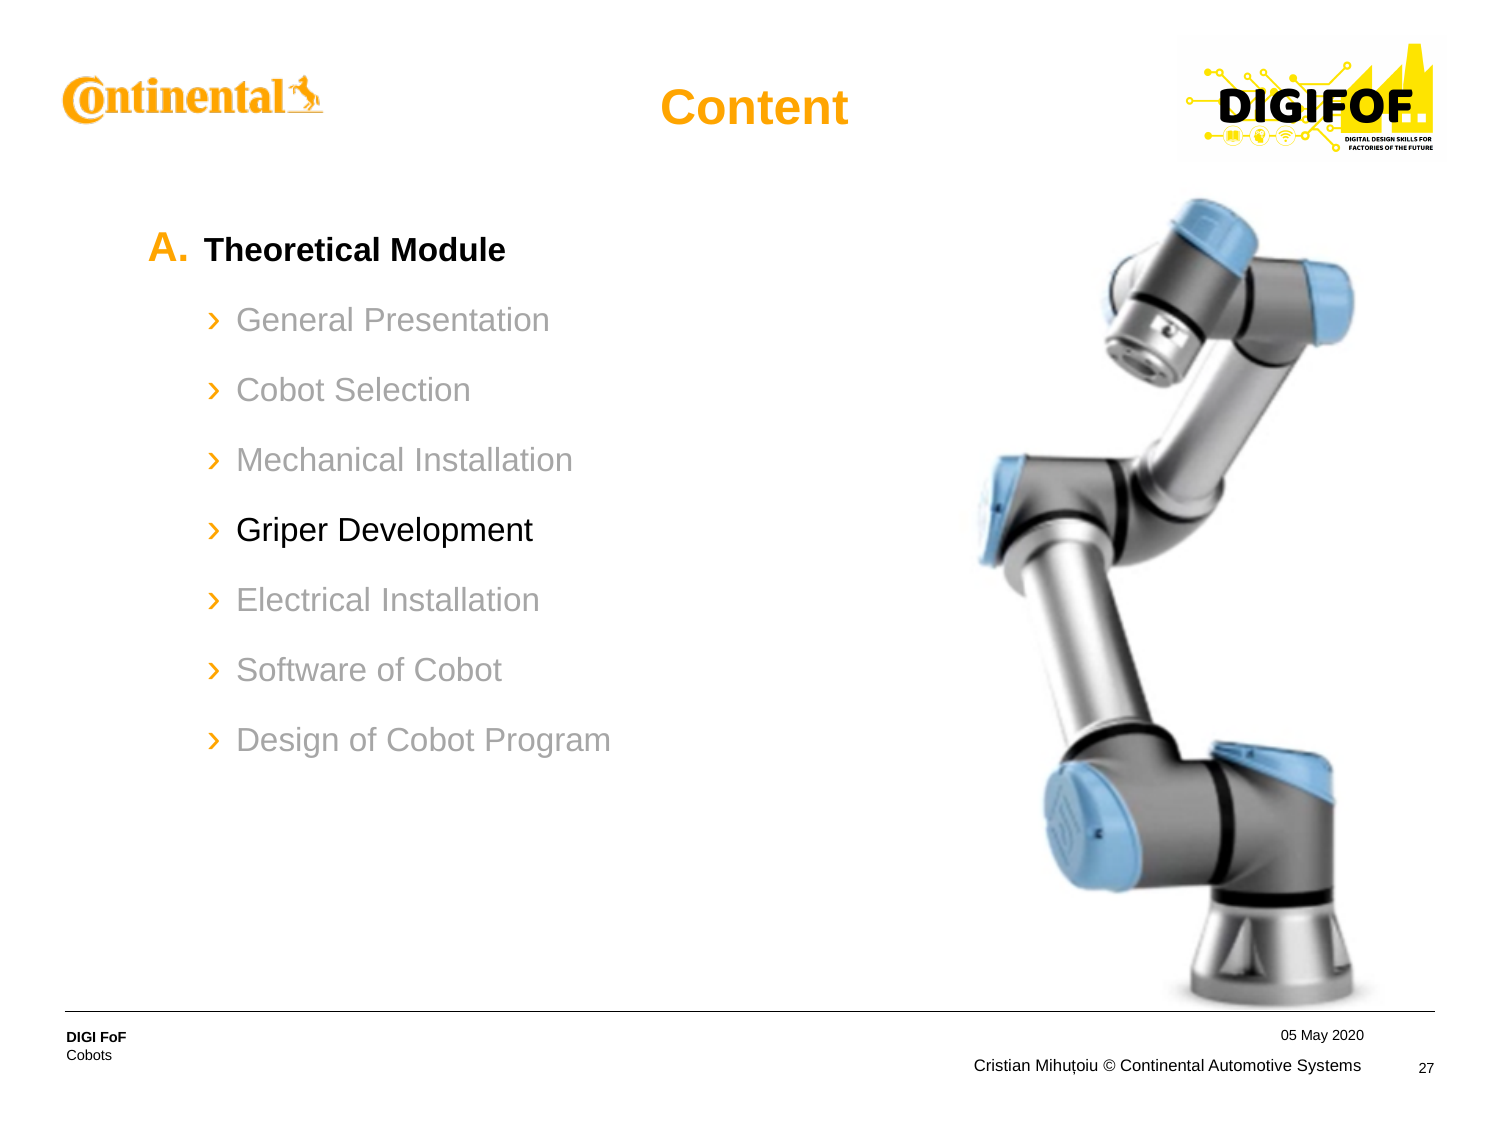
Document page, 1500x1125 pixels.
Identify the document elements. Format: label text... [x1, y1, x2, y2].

picture [1177, 35, 1447, 162]
picture [942, 174, 1436, 1010]
list Theoretical Module General Presentation Cobot Selection Mechanical Installation Griper Development Electrical Installation Software of Cobot Design of Cobot Program [147, 220, 727, 965]
title Content [360, 48, 1164, 167]
